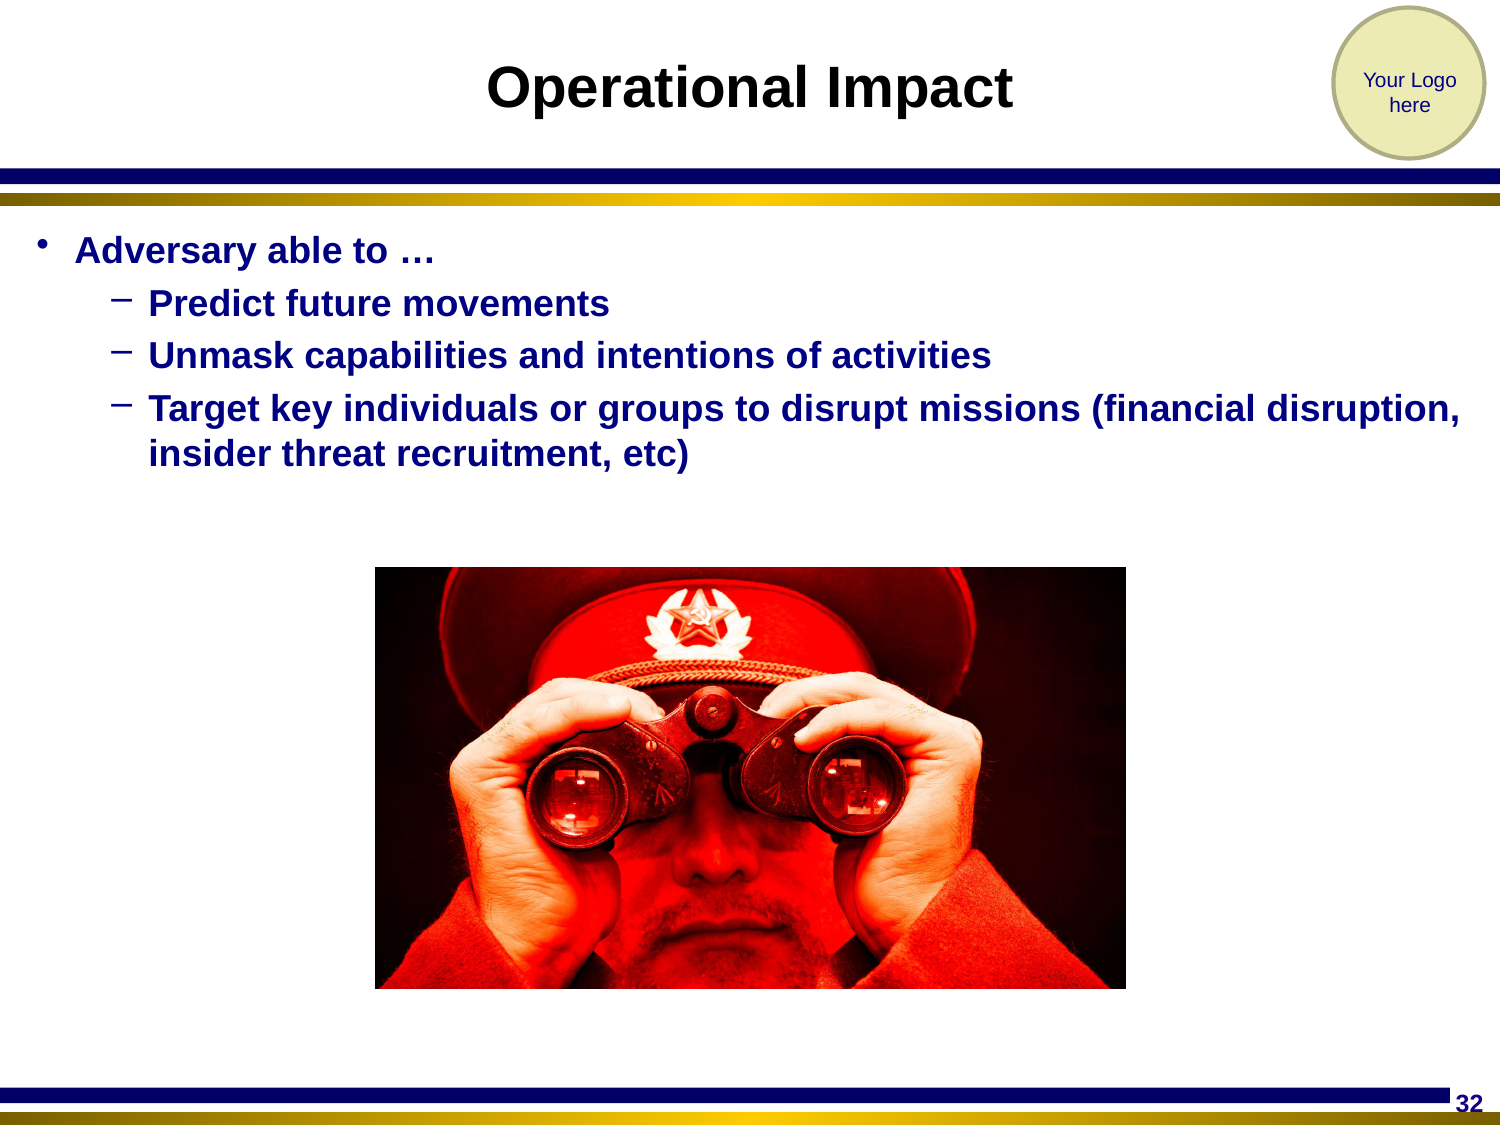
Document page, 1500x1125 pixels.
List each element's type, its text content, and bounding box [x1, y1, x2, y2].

title Operational Impact [255, 0, 1245, 169]
picture [374, 567, 1126, 990]
list Adversary able to … Predict future movements Unmask capabilities and intentions of activities Target key individuals or groups to disrupt missions (financial disruption, insider threat recruitment, etc) [21, 218, 1480, 1072]
